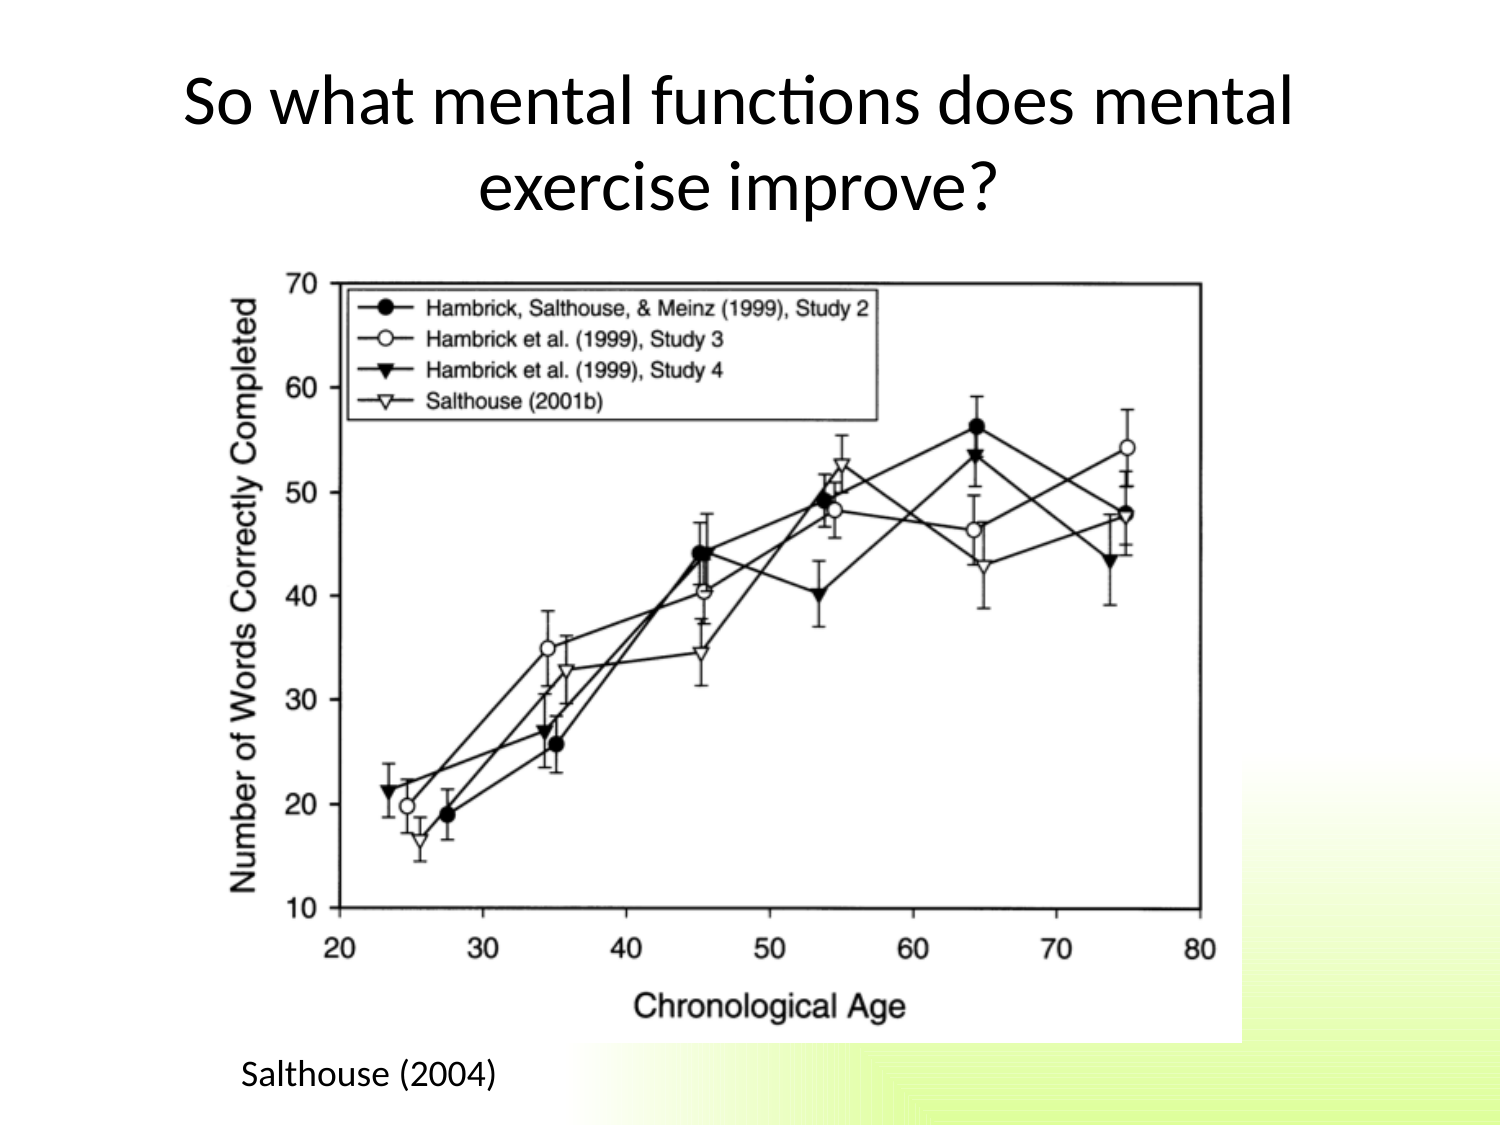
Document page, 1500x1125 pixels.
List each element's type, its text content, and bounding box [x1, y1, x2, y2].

text_box Salthouse (2004) [226, 1051, 513, 1102]
picture [206, 248, 1242, 1043]
title So what mental functions does mental exercise improve? [47, 45, 1432, 233]
